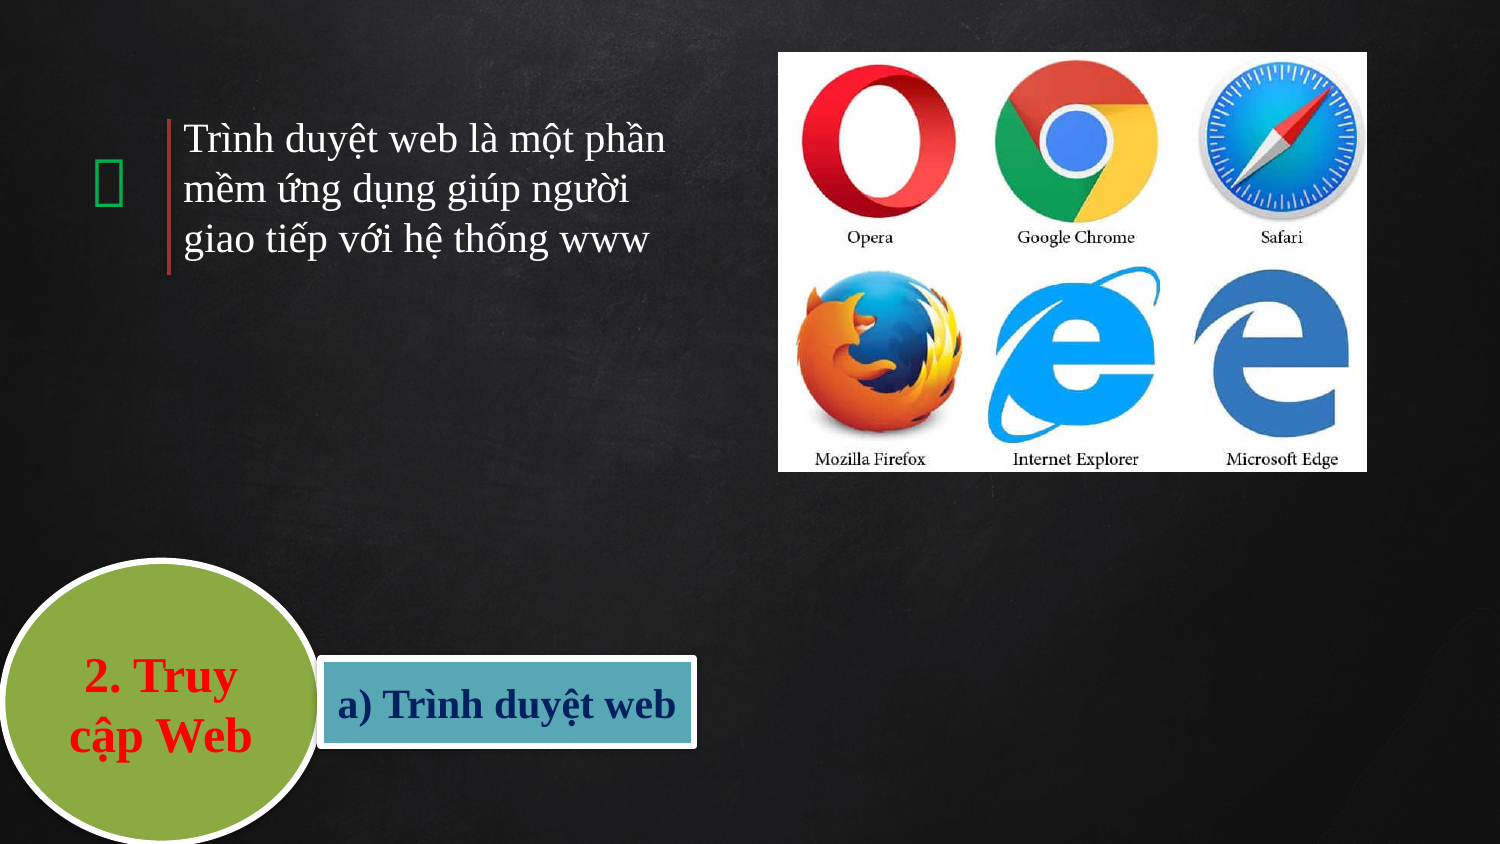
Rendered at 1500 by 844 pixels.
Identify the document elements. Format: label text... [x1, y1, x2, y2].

text_box a) Trình duyệt web [317, 655, 697, 749]
text_box Trình duyệt web là một phần mềm ứng dụng giúp người giao tiếp với hệ thống www [168, 102, 694, 268]
text_box  [74, 133, 145, 229]
picture [0, 725, 124, 844]
picture [0, 0, 1500, 844]
text_box 2. Truy cập Web [0, 557, 316, 844]
